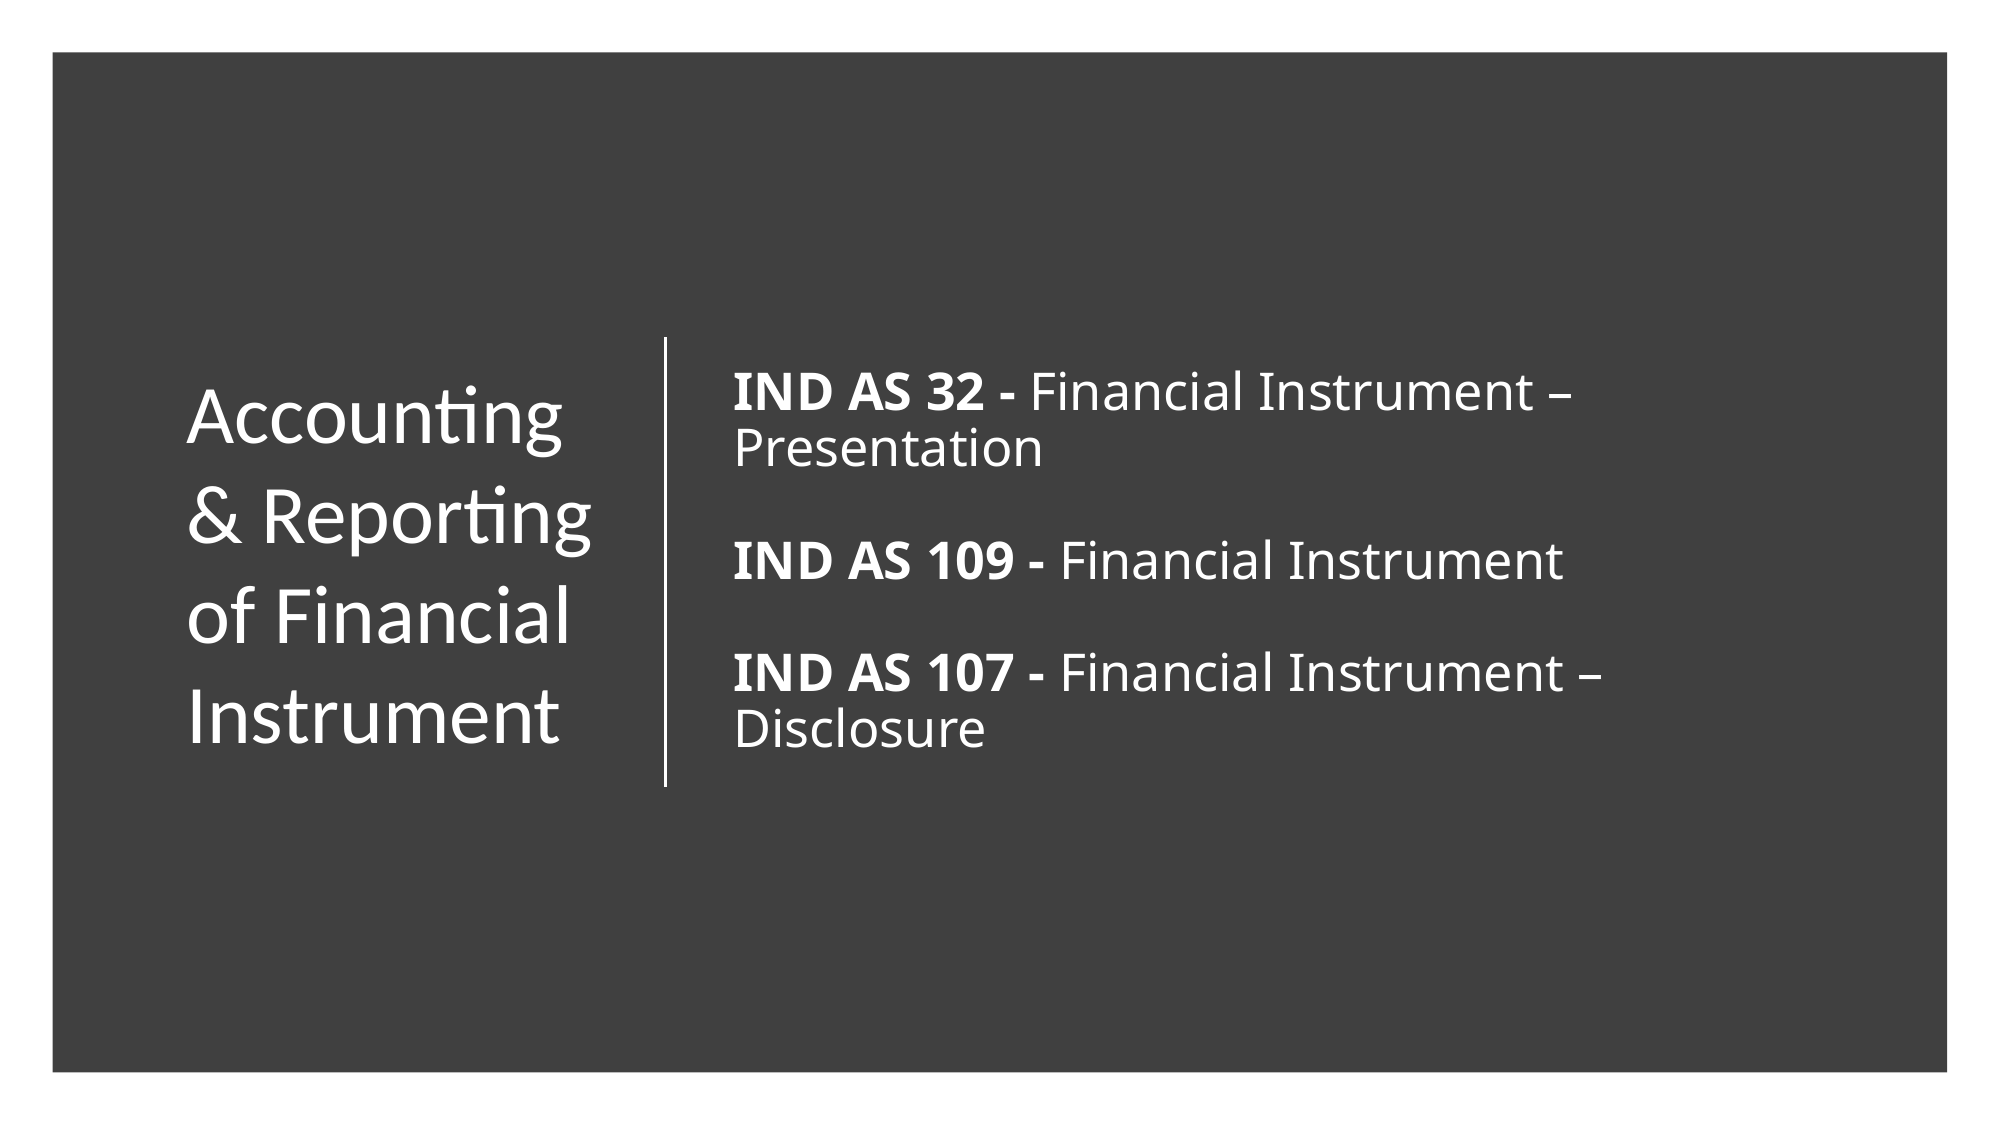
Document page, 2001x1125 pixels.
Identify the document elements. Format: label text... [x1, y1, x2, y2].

text_box [52, 51, 1948, 1073]
text_box Accounting & Reporting of Financial Instrument [171, 352, 645, 768]
title IND AS 32 - Financial Instrument – Presentation IND AS 109 - Financial Instrument IND AS 107 - Financial Instrument – Disclosure [718, 158, 1829, 967]
